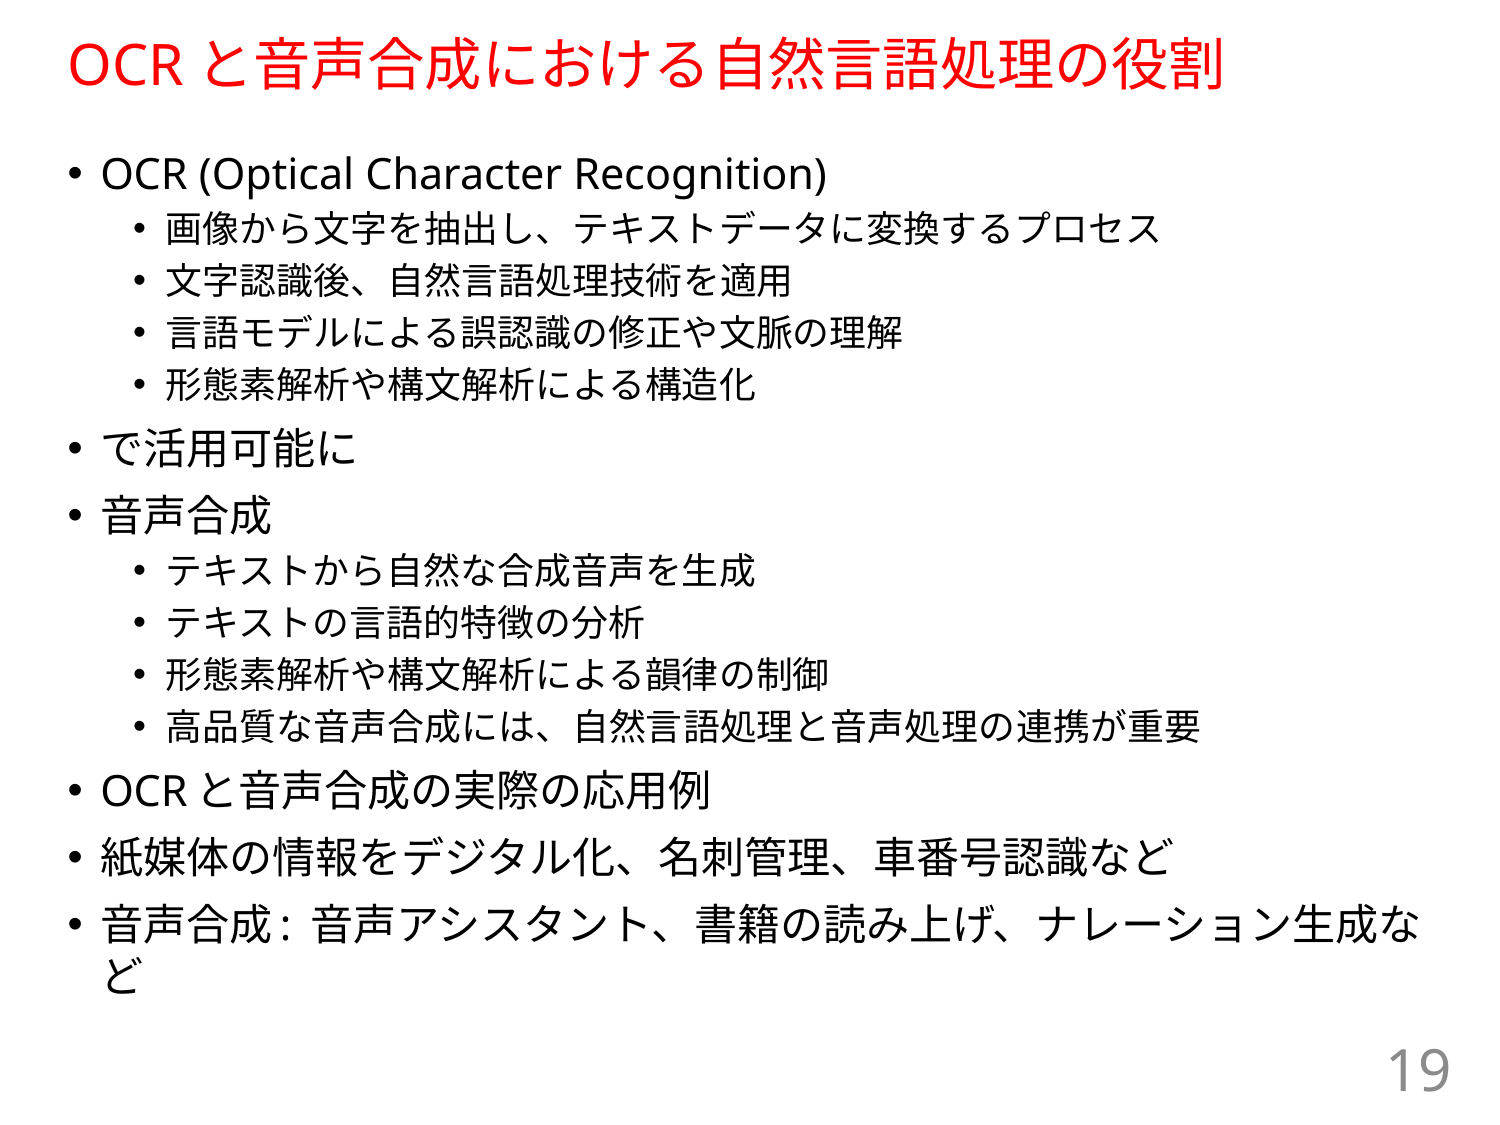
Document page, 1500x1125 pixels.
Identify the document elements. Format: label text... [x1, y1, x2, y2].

list OCR (Optical Character Recognition) 画像から文字を抽出し、テキストデータに変換するプロセス 文字認識後、自然言語処理技術を適用 言語モデルによる誤認識の修正や文脈の理解 形態素解析や構文解析による構造化 で活用可能に 音声合成 テキストから自然な合成音声を生成 テキストの言語的特徴の分析 形態素解析や構文解析による韻律の制御 高品質な音声合成には、自然言語処理と音声処理の連携が重要 OCRと音声合成の実際の応用例 紙媒体の情報をデジタル化、名刺管理、車番号認識など 音声合成: 音声アシスタント、書籍の読み上げ、ナレーション生成など [52, 138, 1441, 1014]
slide_number 19 [1129, 1042, 1467, 1103]
title OCRと音声合成における自然言語処理の役割 [52, 28, 1441, 106]
